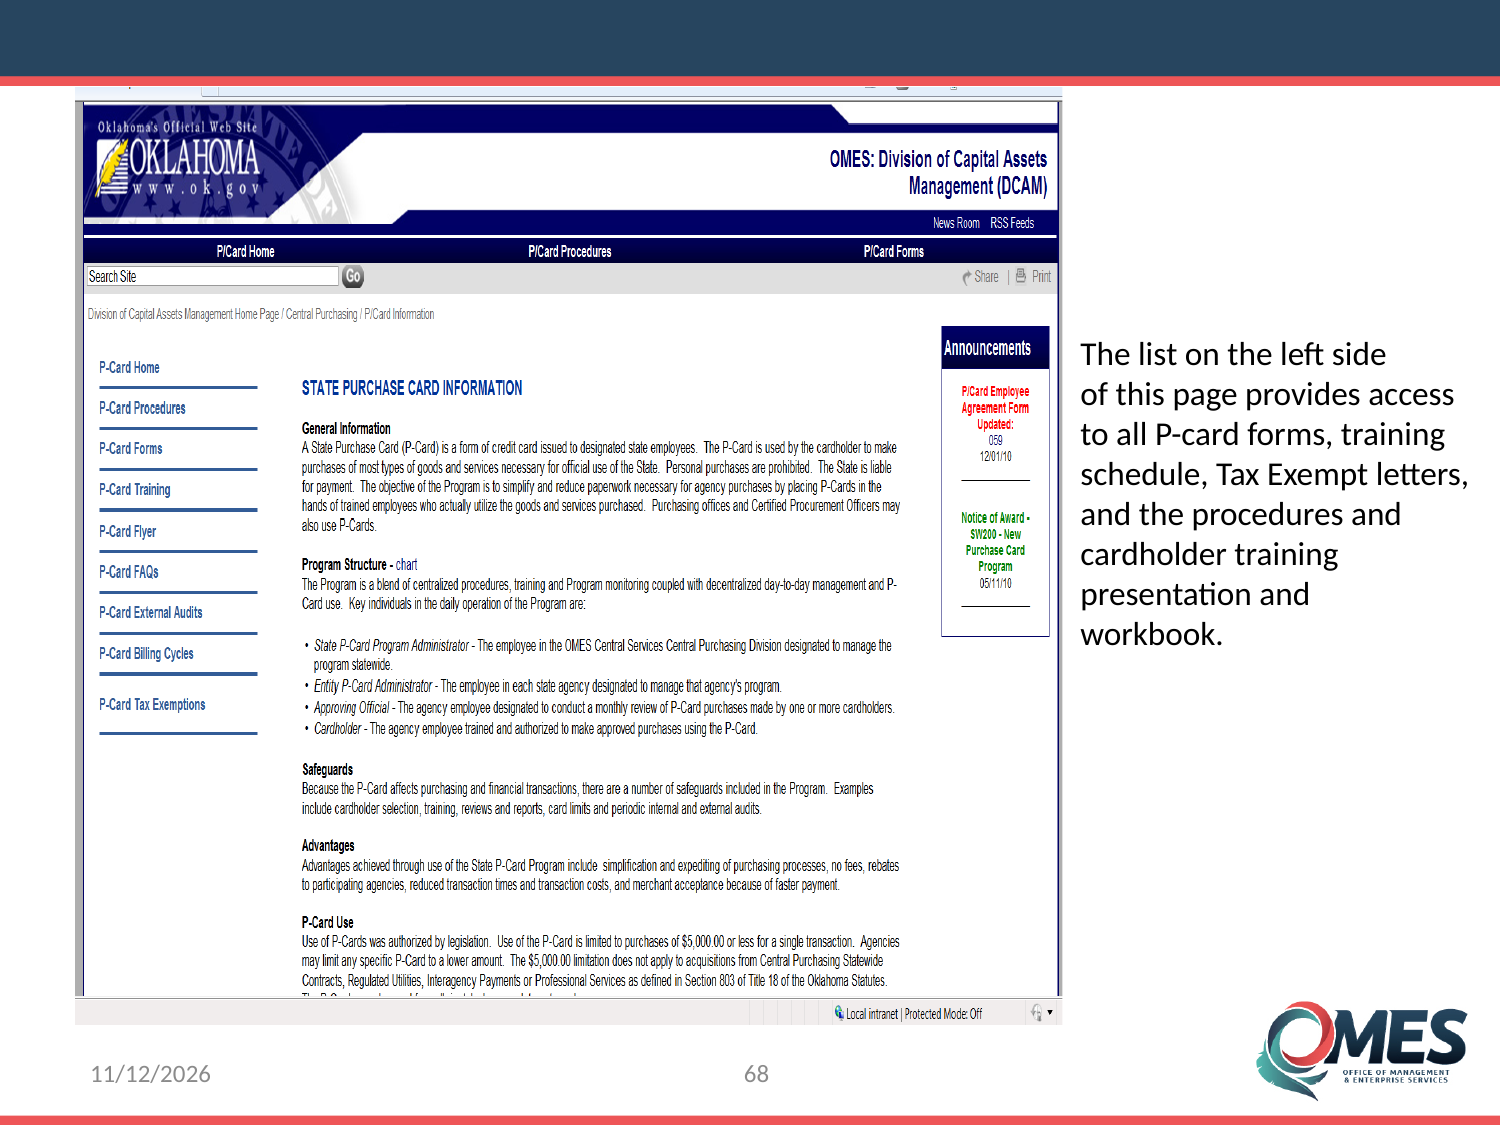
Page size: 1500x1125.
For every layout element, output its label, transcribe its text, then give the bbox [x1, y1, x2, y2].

text_box The list on the left side of this page provides access to all P-card forms, training schedule, Tax Exempt letters, and the procedures and cardholder training presentation and workbook. [1066, 324, 1493, 659]
slide_number 68 [675, 1042, 839, 1103]
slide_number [75, 1042, 425, 1103]
picture [0, 0, 1500, 1125]
